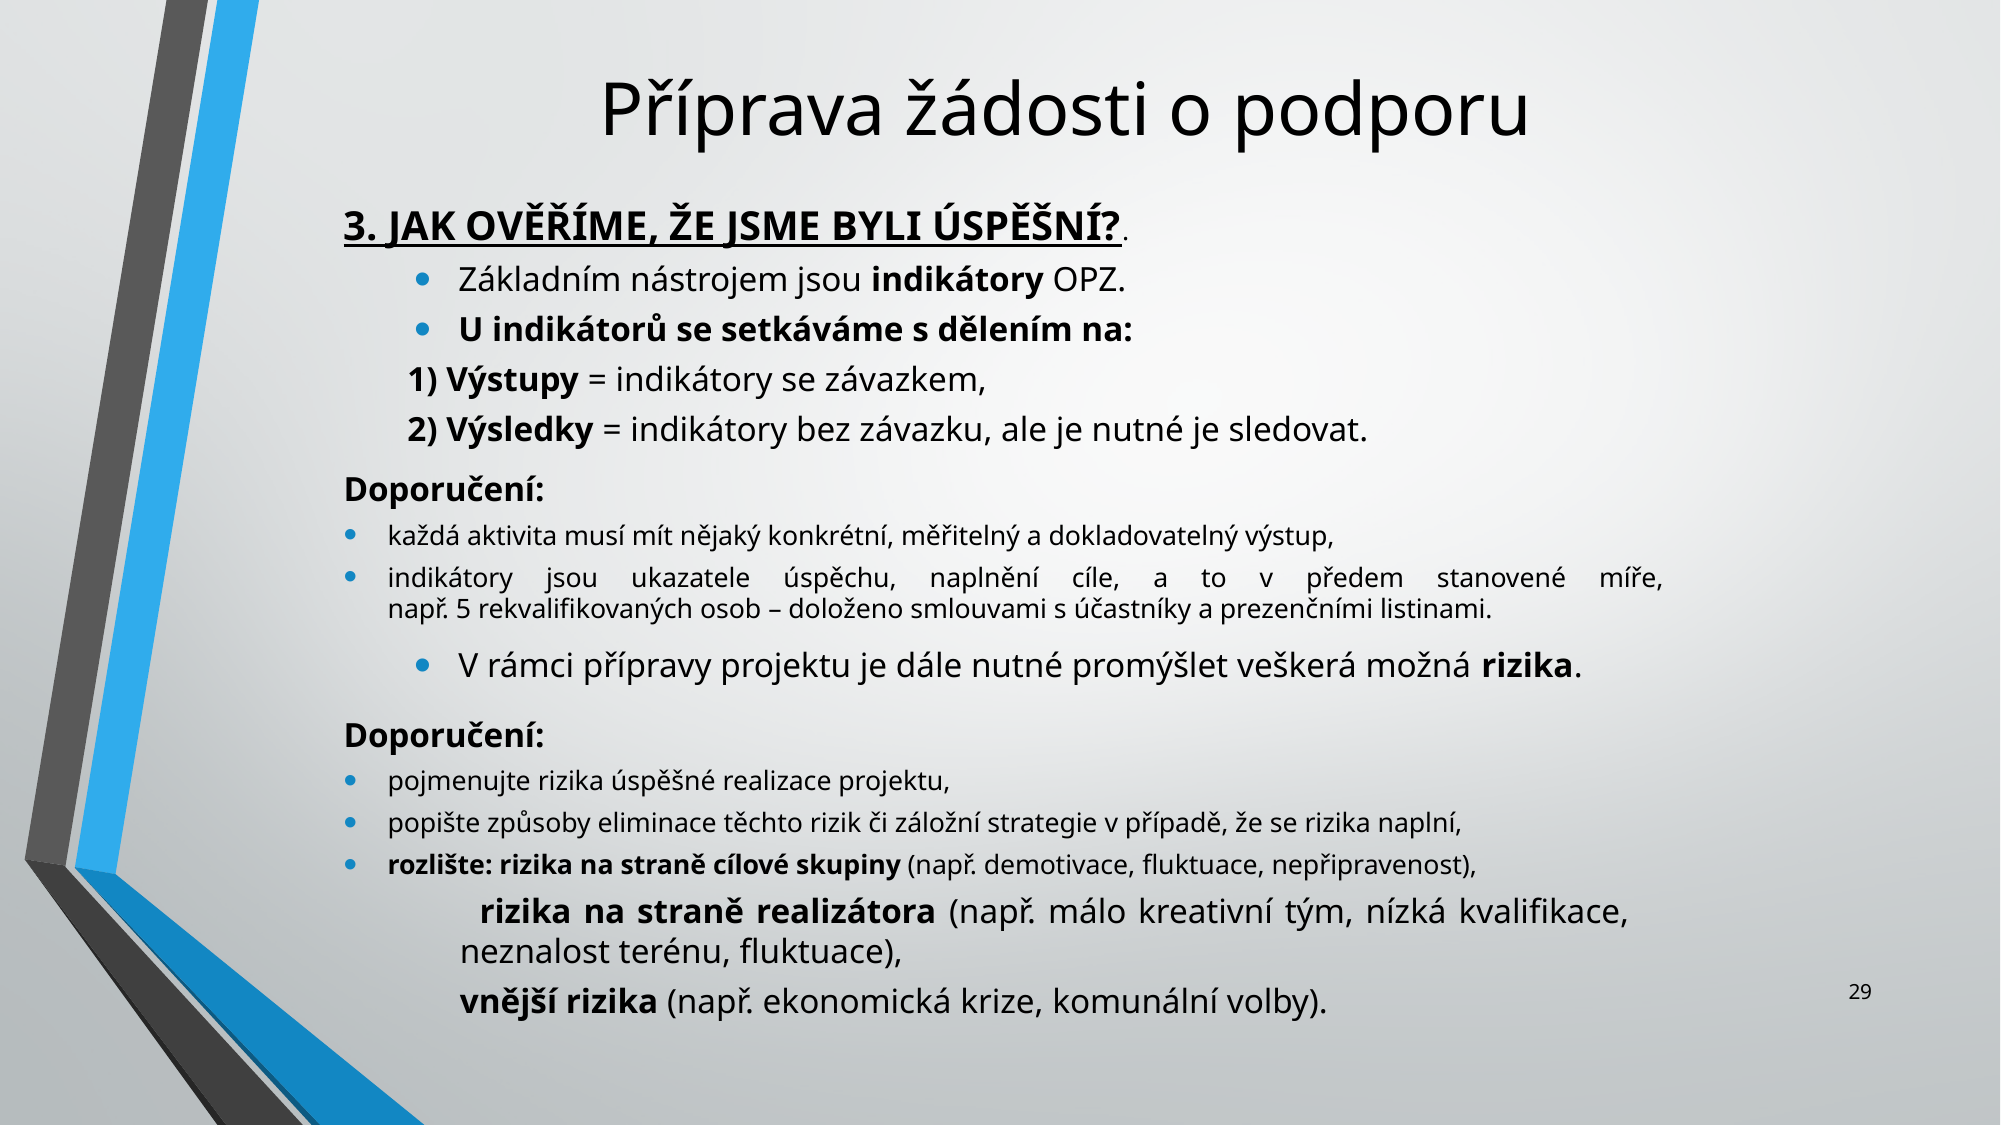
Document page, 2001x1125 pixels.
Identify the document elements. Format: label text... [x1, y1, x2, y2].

title Příprava žádosti o podporu [243, 54, 1887, 158]
slide_number 29 [1796, 962, 1887, 1023]
list 3. Jak ověříme, že jsme byli úspěšní?. Základním nástrojem jsou indikátory OPZ. U indikátorů se setkáváme s dělením na: 1) Výstupy = indikátory se závazkem, 2) Výsledky = indikátory bez závazku, ale je nutné je sledovat. Doporučení: každá aktivita musí mít nějaký konkrétní, měřitelný a dokladovatelný výstup, indikátory jsou ukazatele úspěchu, naplnění cíle, a to v předem stanovené míře, např. 5 rekvalifikovaných osob – doloženo smlouvami s účastníky a prezenčními listinami. V rámci přípravy projektu je dále nutné promýšlet veškerá možná rizika. Doporučení: pojmenujte rizika úspěšné realizace projektu, popište způsoby eliminace těchto rizik či záložní strategie v případě, že se rizika naplní, rozlište: rizika na straně cílové skupiny (např. demotivace, fluktuace, nepřipravenost), rizika na straně realizátora (např. málo kreativní tým, nízká kvalifikace, neznalost terénu, fluktuace), vnější rizika (např. ekonomická krize, komunální volby). [328, 193, 1711, 1044]
